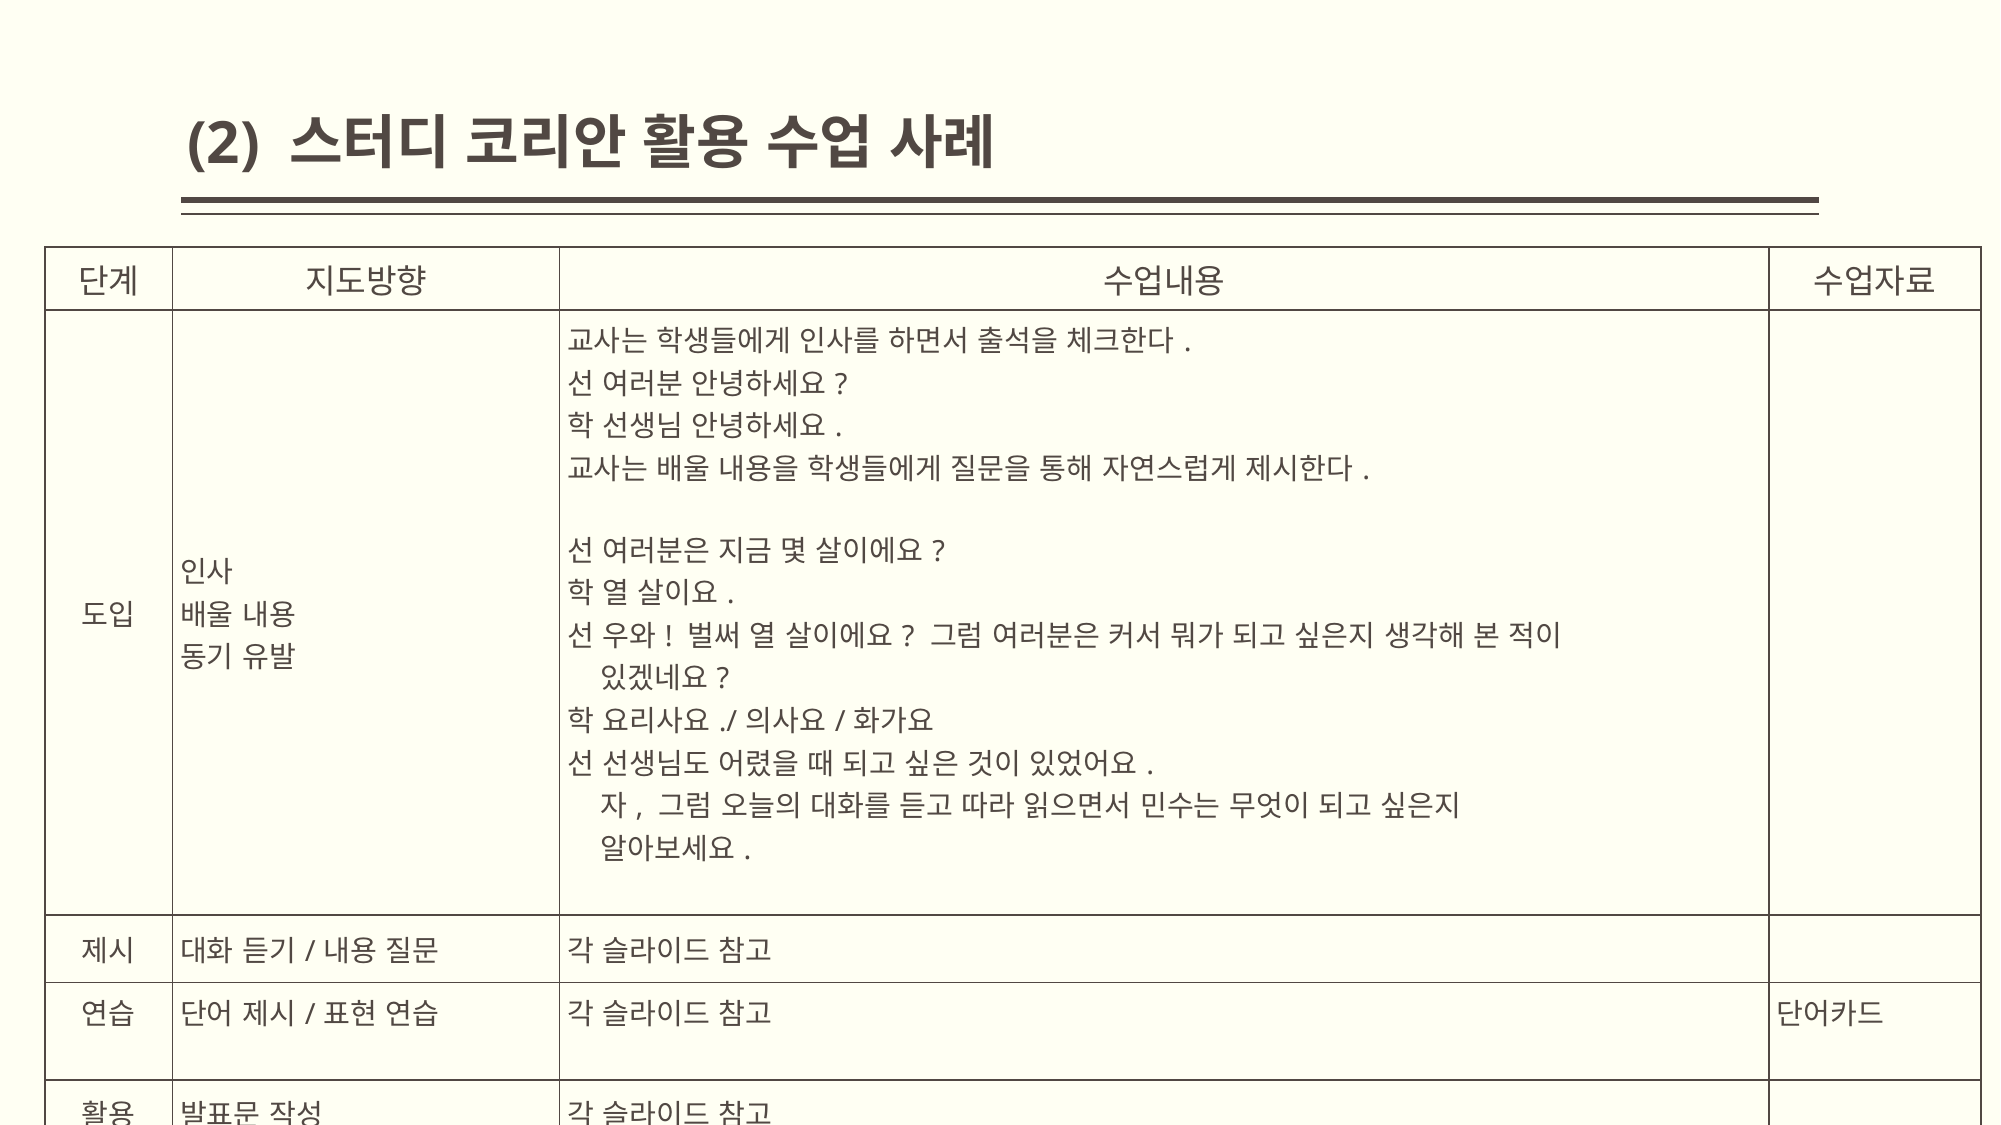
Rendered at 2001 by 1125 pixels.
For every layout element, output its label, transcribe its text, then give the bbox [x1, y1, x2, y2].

table_cell 발표문 작성 [173, 1081, 559, 1125]
table_cell 제시 [46, 916, 172, 982]
table_cell 단어카드 [1770, 983, 1980, 1079]
table_cell 대화 듣기/내용 질문 [173, 916, 559, 982]
text_box [187, 108, 1809, 187]
table_cell 인사 배울 내용 동기 유발 [173, 311, 559, 914]
table_cell [1770, 1081, 1980, 1125]
table_header 수업내용 [560, 248, 1768, 309]
table_cell 연습 [46, 983, 172, 1079]
table_cell 도입 [46, 311, 172, 914]
table_cell [1770, 916, 1980, 982]
table_cell 교사는 학생들에게 인사를 하면서 출석을 체크한다. 선 여러분 안녕하세요? 학 선생님 안녕하세요. 교사는 배울 내용을 학생들에게 질문을 통해 자연스럽게 제시한다. 선 여러분은 지금 몇 살이에요? 학 열 살이요. 선 우와! 벌써 열 살이에요? 그럼 여러분은 커서 뭐가 되고 싶은지 생각해 본 적이 있겠네요? 학 요리사요./의사요/화가요 선 선생님도 어렸을 때 되고 싶은 것이 있었어요. 자, 그럼 오늘의 대화를 듣고 따라 읽으면서 민수는 무엇이 되고 싶은지 알아보세요. [560, 311, 1768, 914]
table_cell 각 슬라이드 참고 [560, 983, 1768, 1079]
table_header 지도방향 [173, 248, 559, 309]
table_cell 각 슬라이드 참고 [560, 1081, 1768, 1125]
table_header 수업자료 [1770, 248, 1980, 309]
table_cell [1770, 311, 1980, 914]
table_header 단계 [46, 248, 172, 309]
table_cell 단어 제시/표현 연습 [173, 983, 559, 1079]
table_cell 활용 [46, 1081, 172, 1125]
table_cell 각 슬라이드 참고 [560, 916, 1768, 982]
